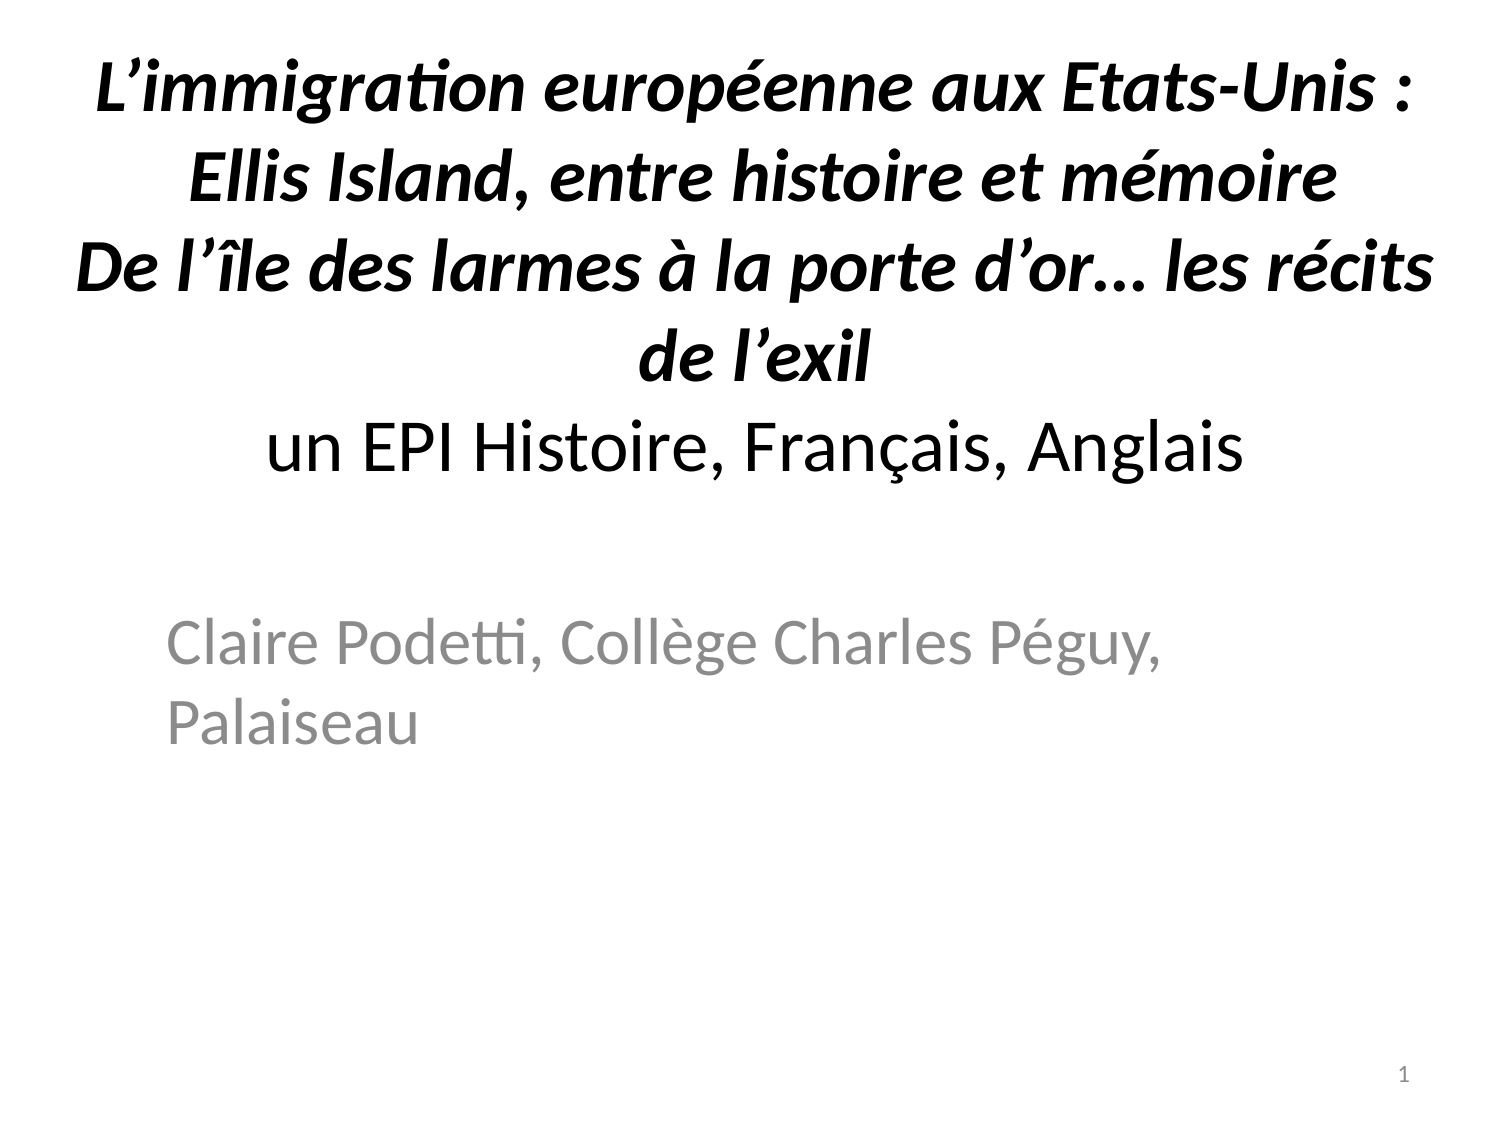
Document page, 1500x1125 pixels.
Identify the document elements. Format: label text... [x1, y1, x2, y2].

title L’immigration européenne aux Etats-Unis : Ellis Island, entre histoire et mémoire De l’île des larmes à la porte d’or… les récits de l’exil un EPI Histoire, Français, Anglais [51, 0, 1461, 523]
slide_number 1 [1074, 1042, 1425, 1103]
subtitle Claire Podetti, Collège Charles Péguy, Palaiseau [151, 590, 1358, 970]
